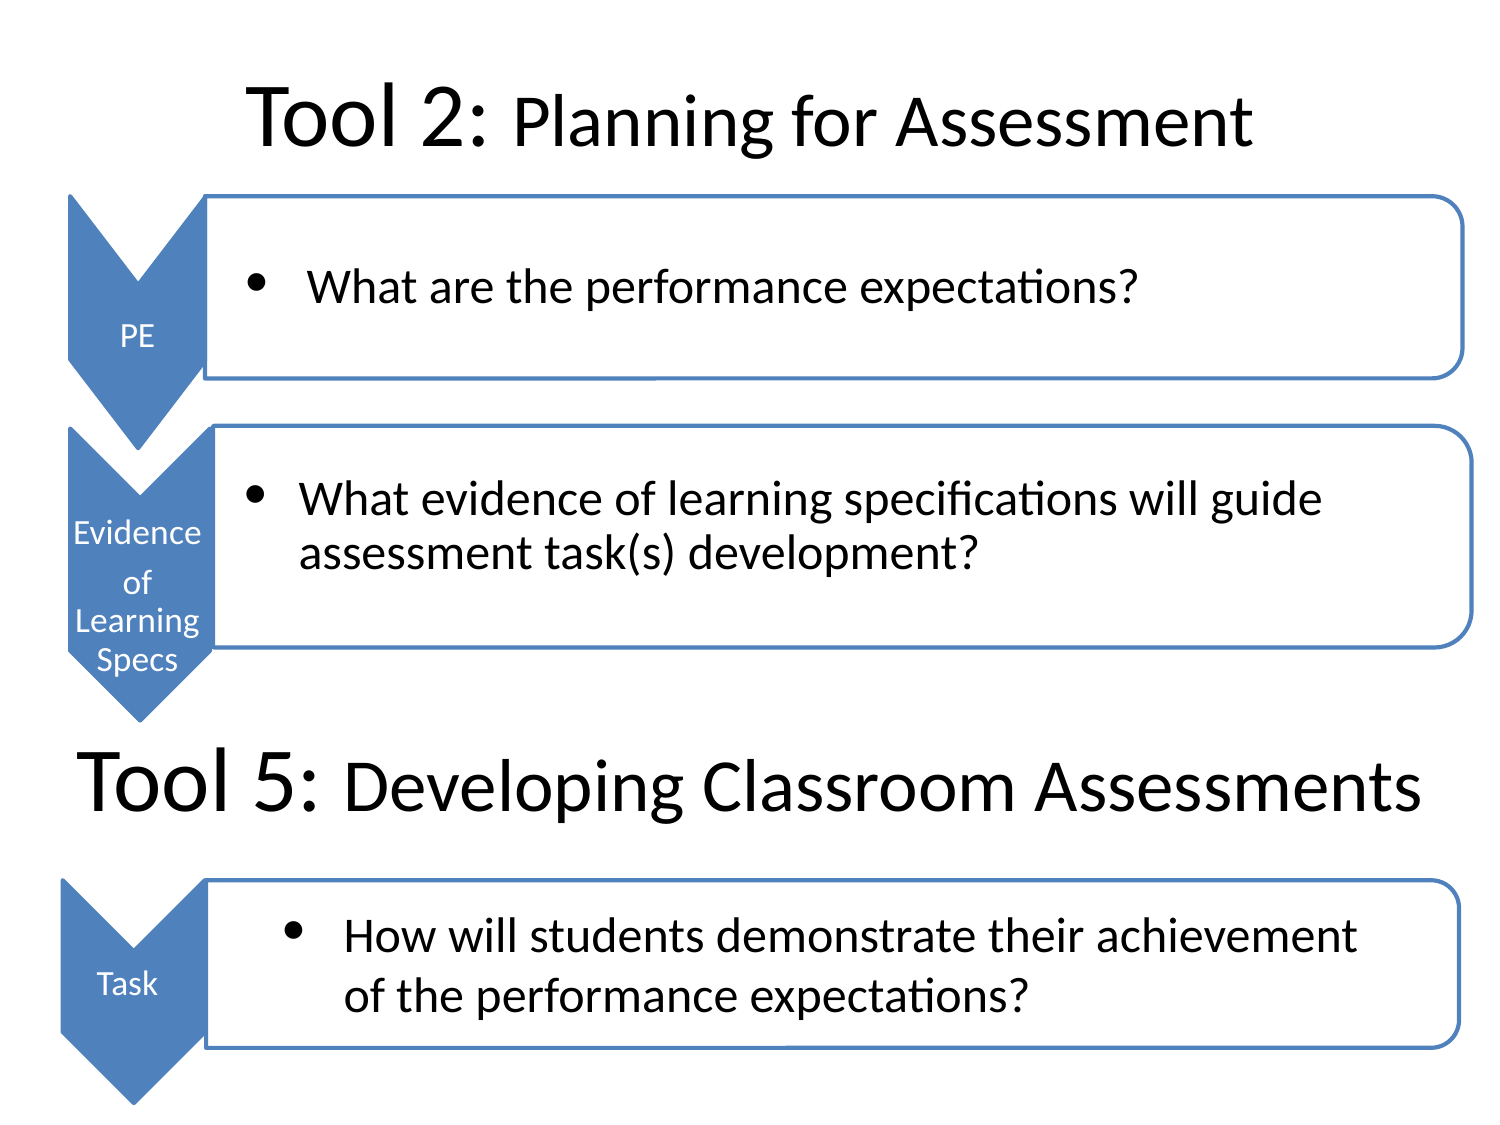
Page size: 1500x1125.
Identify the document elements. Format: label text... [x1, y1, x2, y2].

title Tool 2: Planning for Assessment [24, 15, 1475, 204]
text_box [24, 693, 1476, 1104]
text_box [69, 195, 1463, 425]
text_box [69, 425, 1472, 692]
